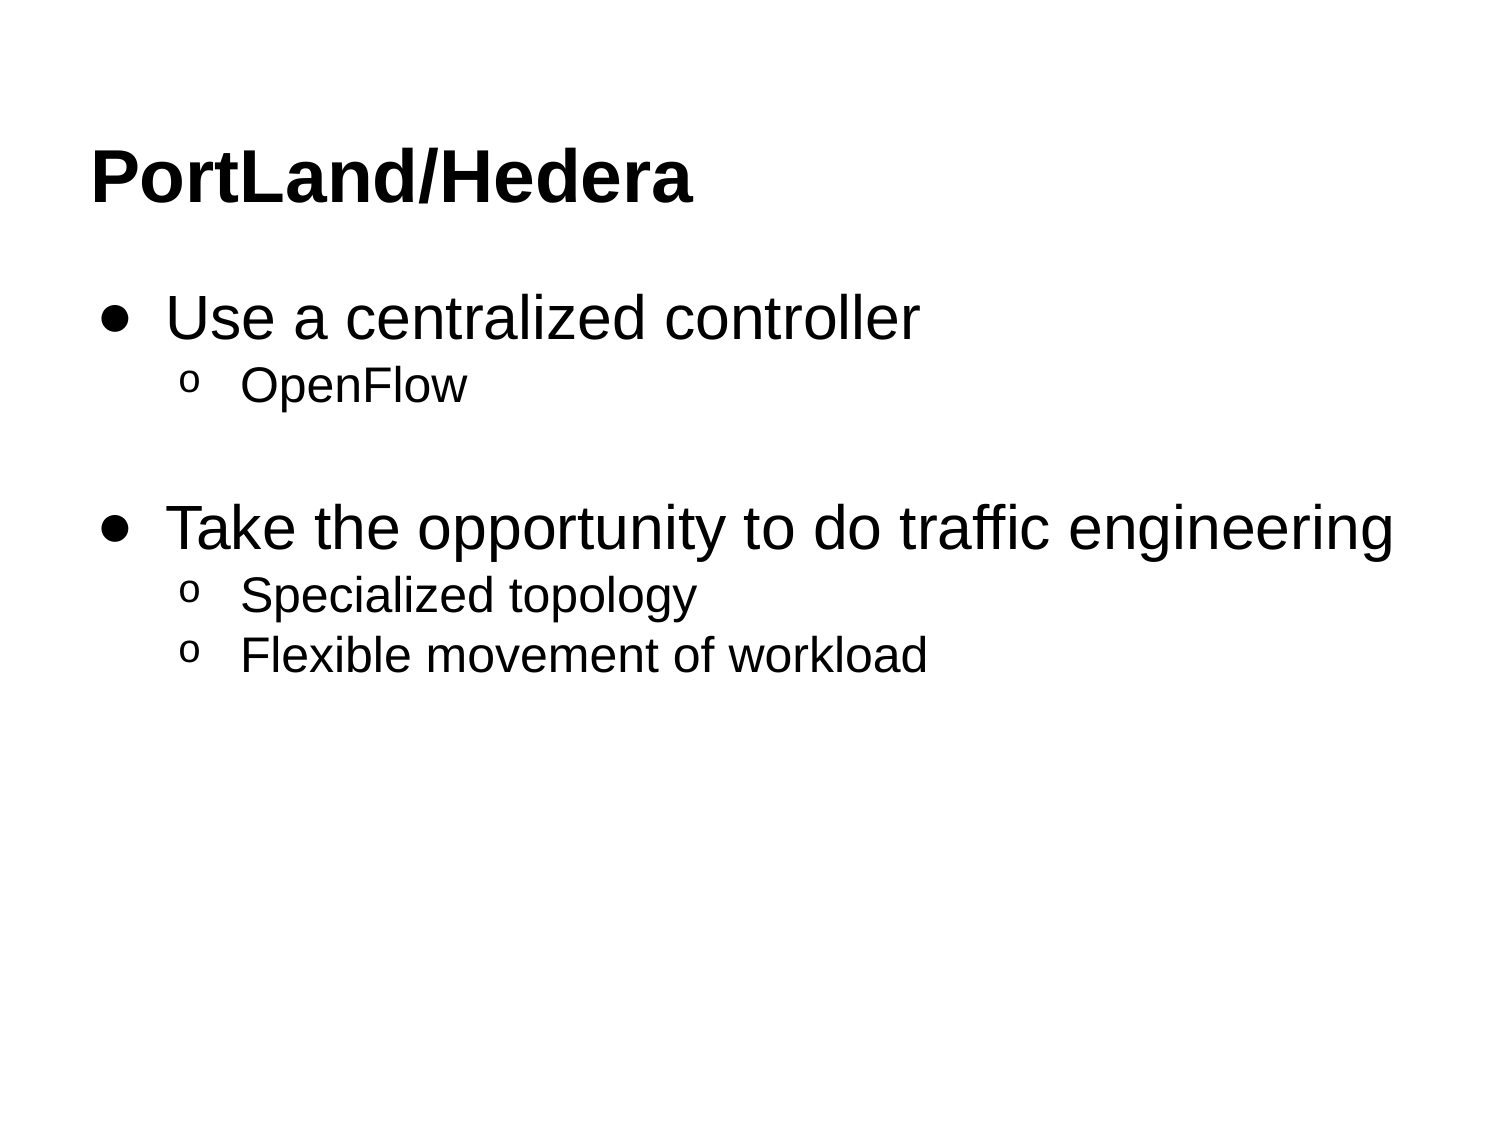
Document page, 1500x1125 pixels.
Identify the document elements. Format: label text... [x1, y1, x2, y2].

title PortLand/Hedera [75, 45, 1425, 233]
list Use a centralized controller OpenFlow Take the opportunity to do traffic engineering Specialized topology Flexible movement of workload [75, 262, 1425, 1078]
